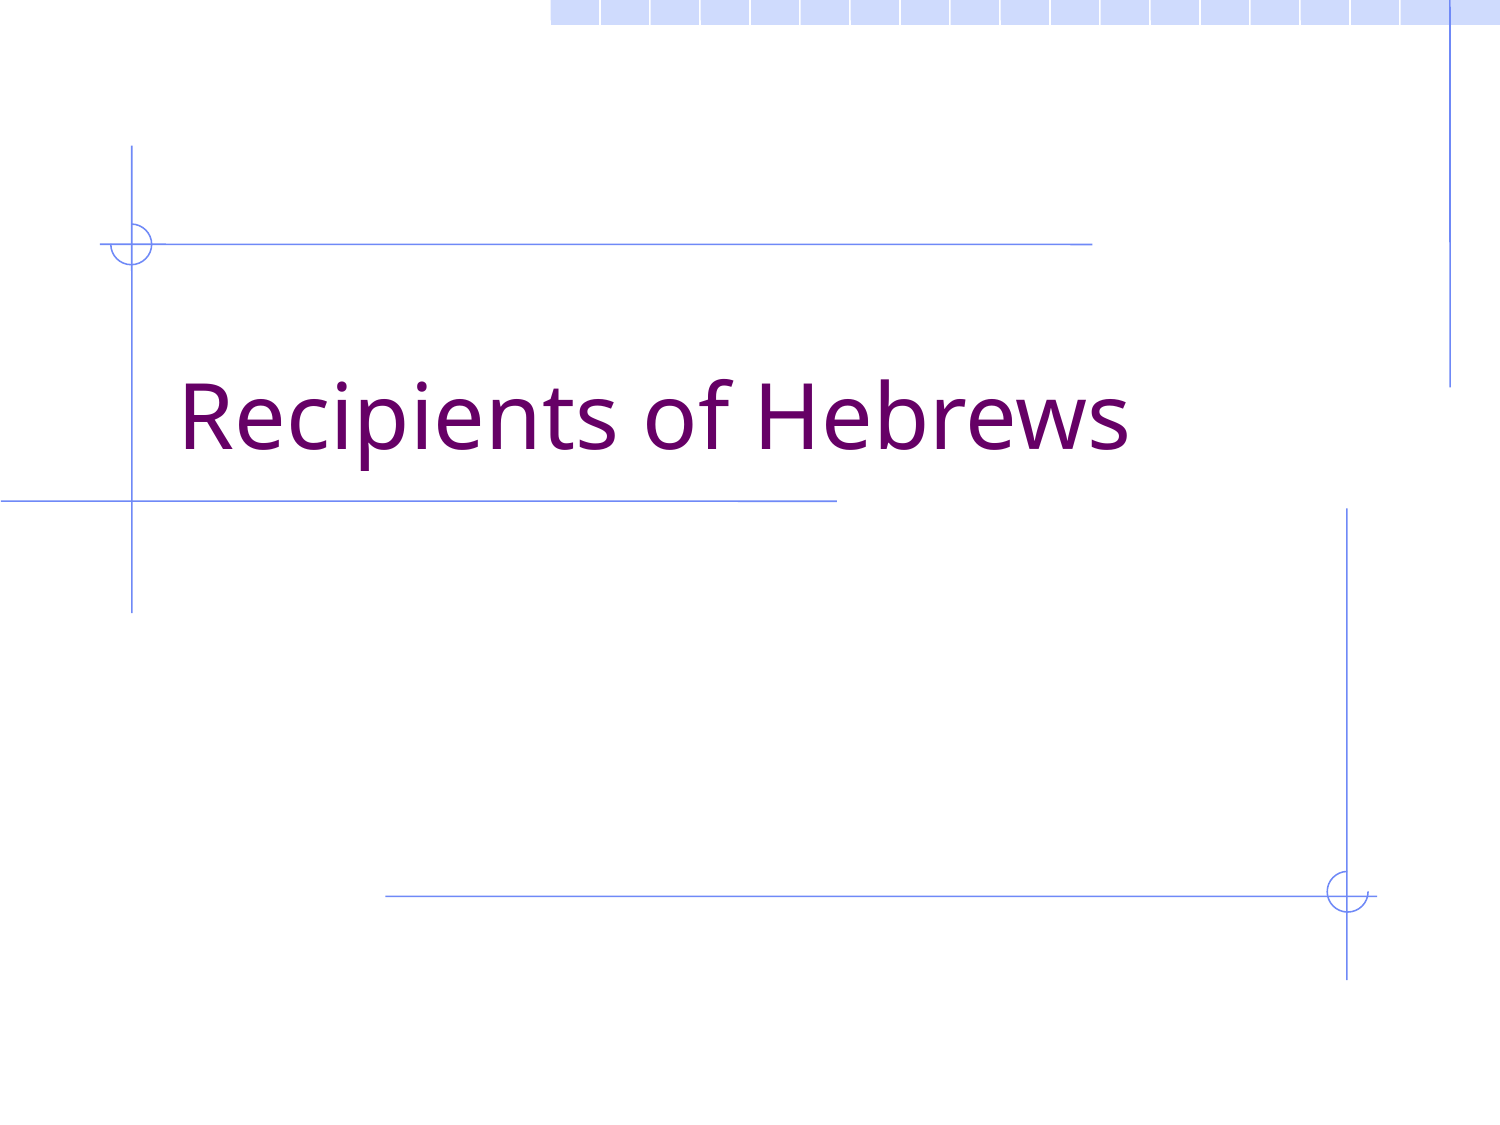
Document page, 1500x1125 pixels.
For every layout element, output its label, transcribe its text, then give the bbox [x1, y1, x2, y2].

title Recipients of Hebrews [162, 287, 1438, 475]
